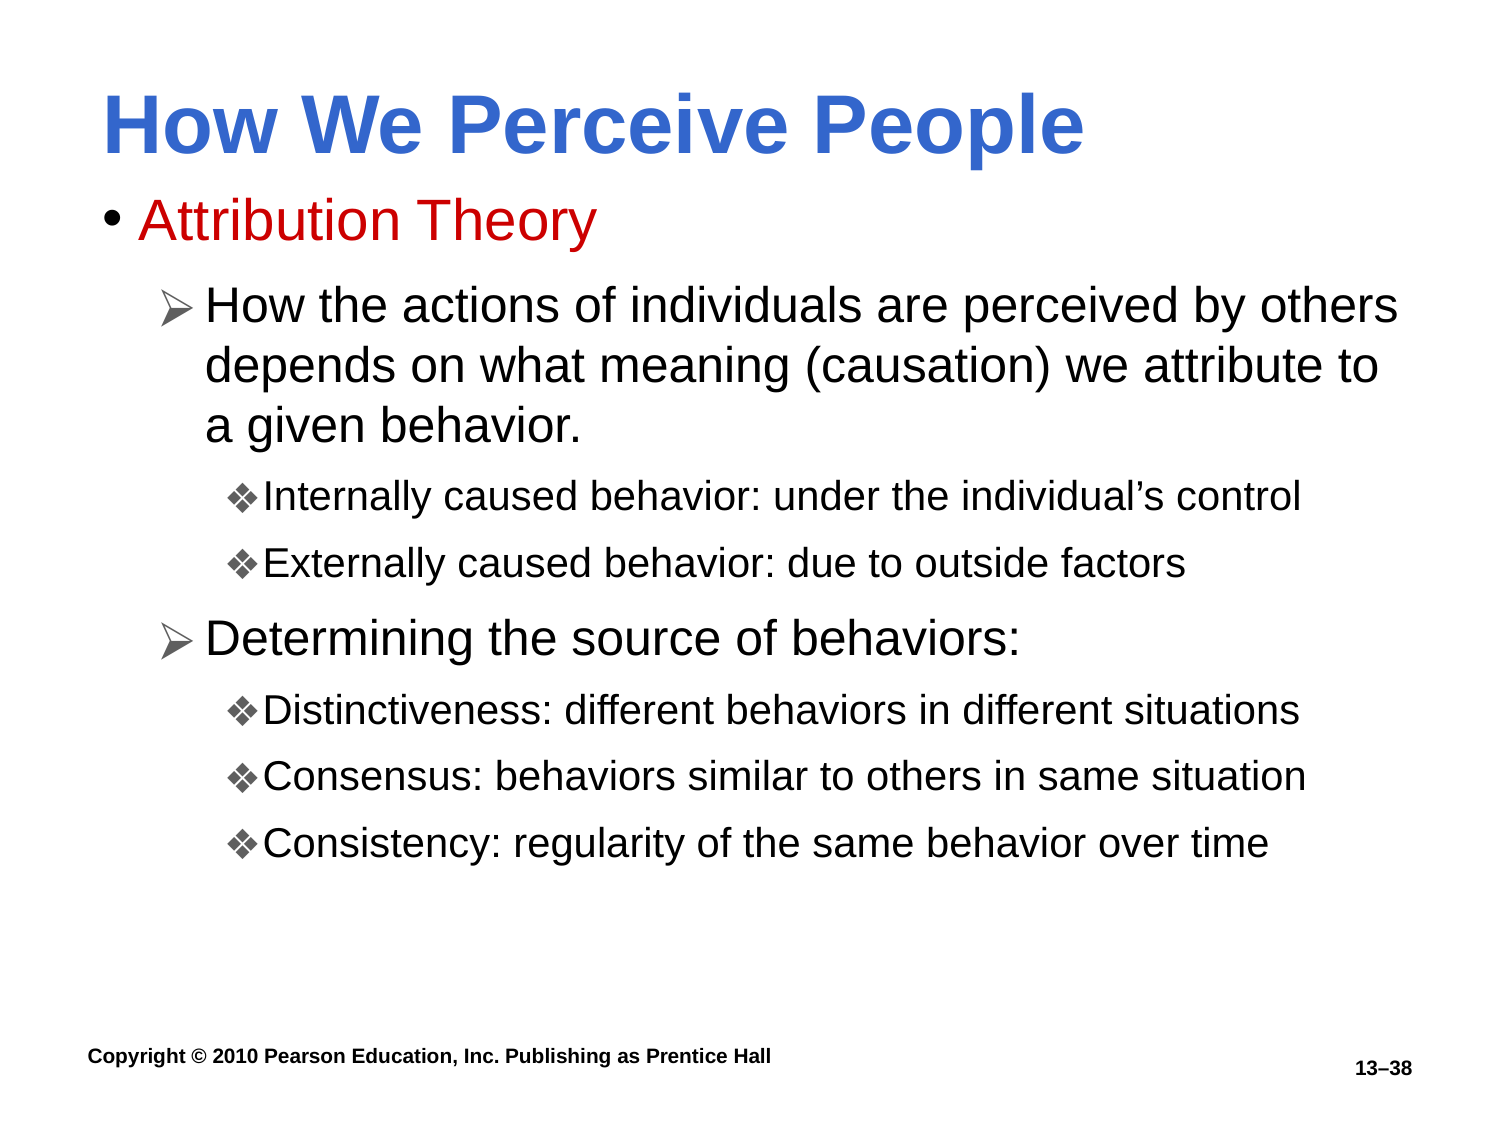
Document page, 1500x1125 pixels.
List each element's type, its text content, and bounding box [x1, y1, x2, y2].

text_box Copyright © 2010 Pearson Education, Inc. Publishing as Prentice Hall [87, 1024, 963, 1100]
list Attribution Theory How the actions of individuals are perceived by others depends on what meaning (causation) we attribute to a given behavior. Internally caused behavior: under the individual’s control Externally caused behavior: due to outside factors Determining the source of behaviors: Distinctiveness: different behaviors in different situations Consensus: behaviors similar to others in same situation Consistency: regularity of the same behavior over time [87, 174, 1417, 1000]
text_box 13–38 [1049, 1012, 1413, 1088]
title How We Perceive People [87, 62, 1413, 174]
